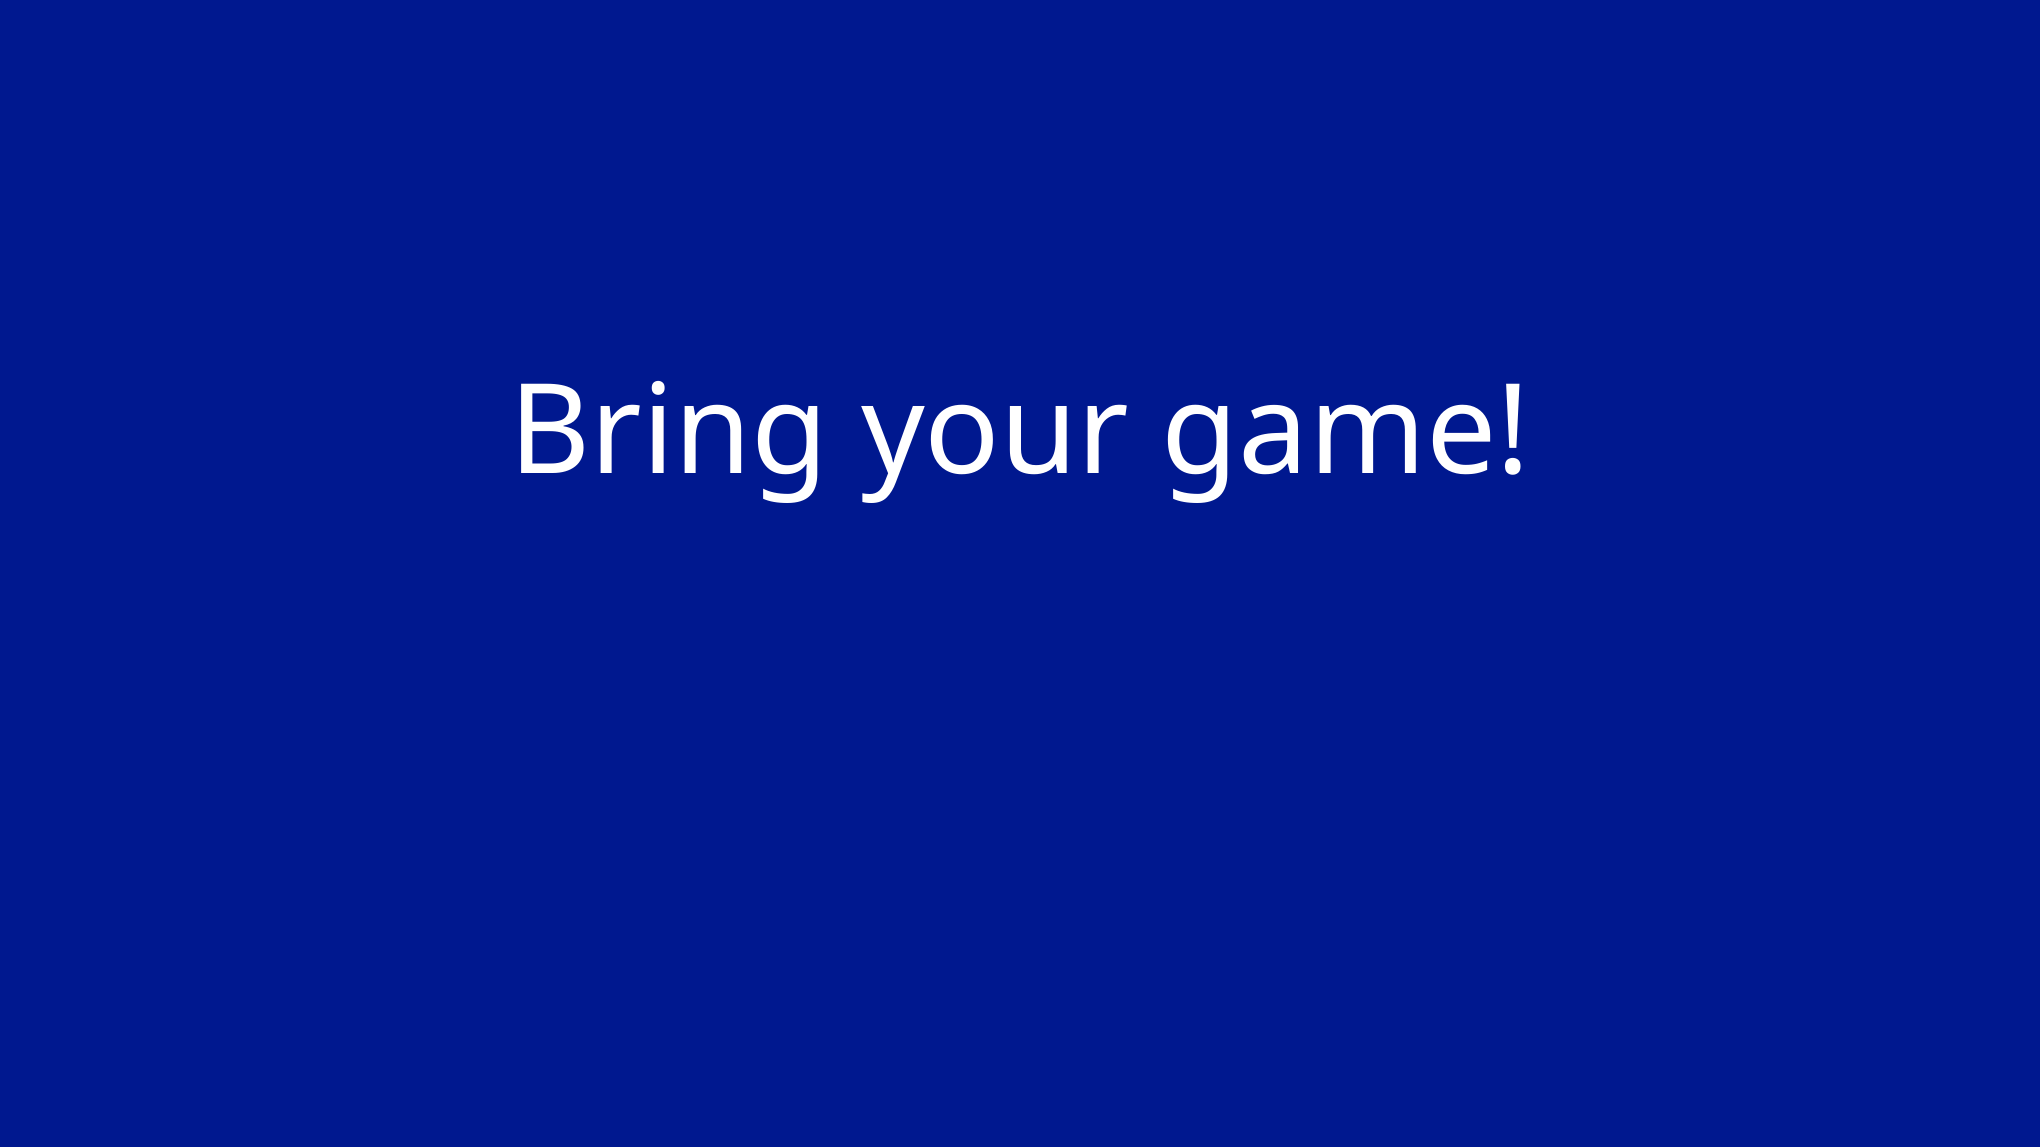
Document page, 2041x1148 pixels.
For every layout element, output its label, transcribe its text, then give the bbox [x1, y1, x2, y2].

title Bring your game! [195, 348, 1846, 499]
